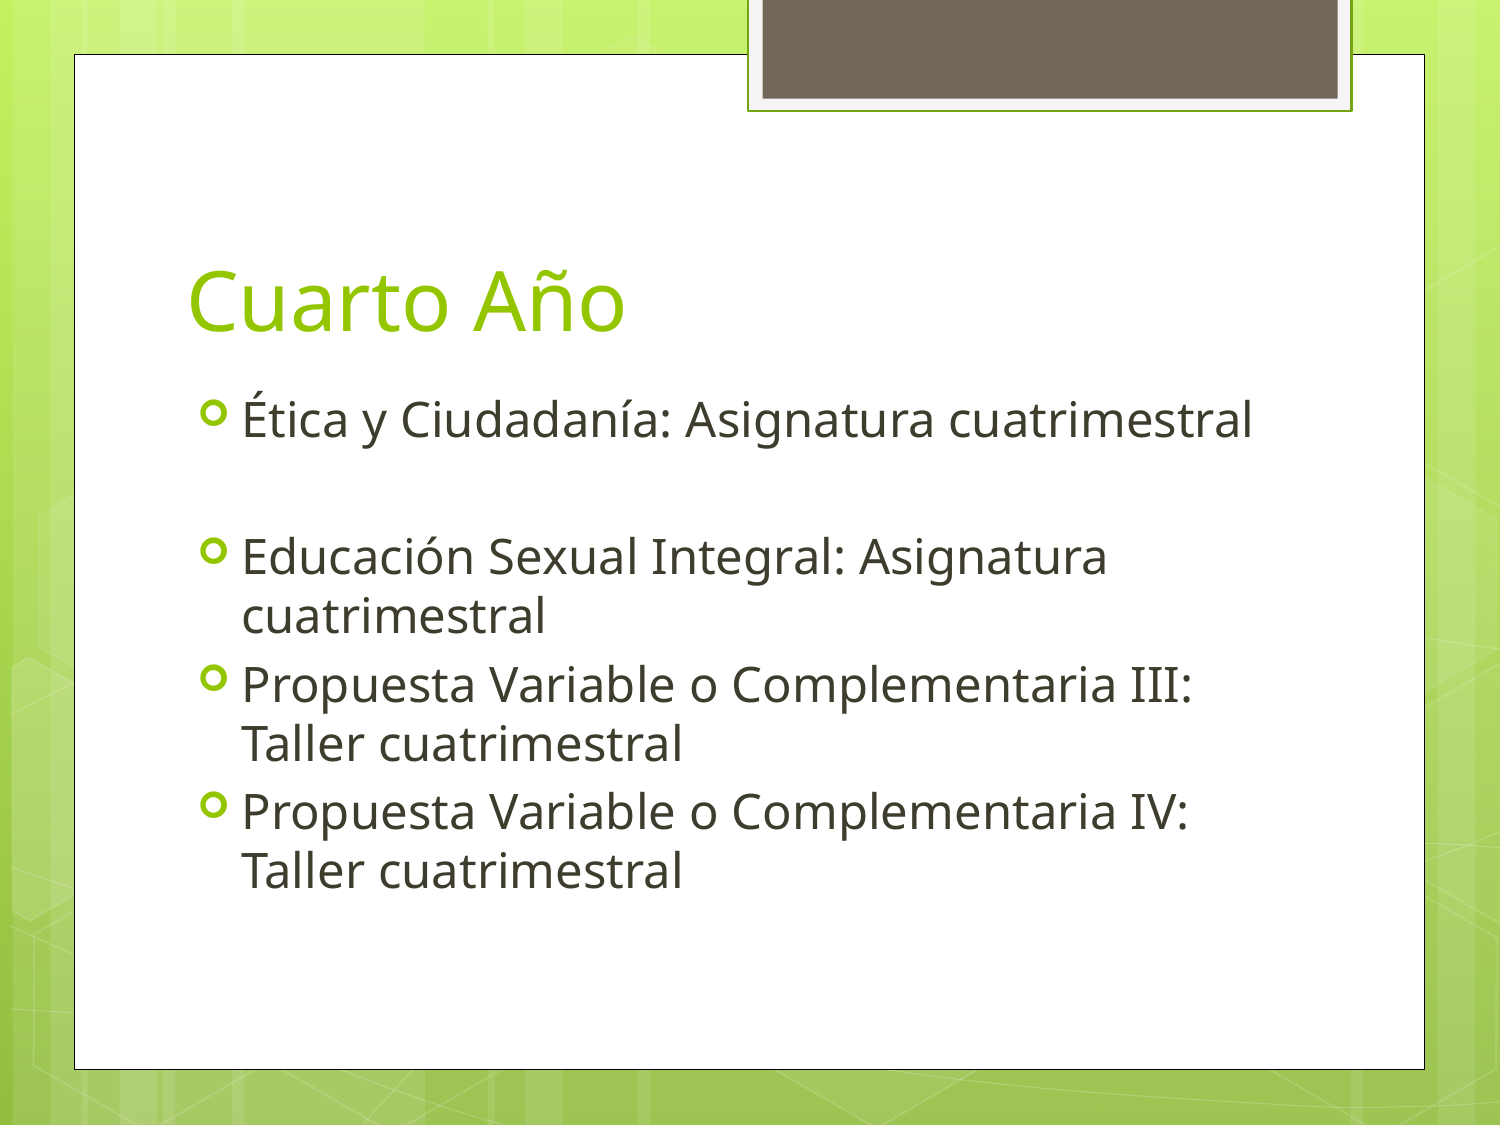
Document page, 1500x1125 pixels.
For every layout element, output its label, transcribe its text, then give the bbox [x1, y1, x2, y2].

title Cuarto Año [171, 168, 1324, 357]
list Ética y Ciudadanía: Asignatura cuatrimestral Educación Sexual Integral: Asignatura cuatrimestral Propuesta Variable o Complementaria III: Taller cuatrimestral Propuesta Variable o Complementaria IV: Taller cuatrimestral [171, 381, 1283, 957]
